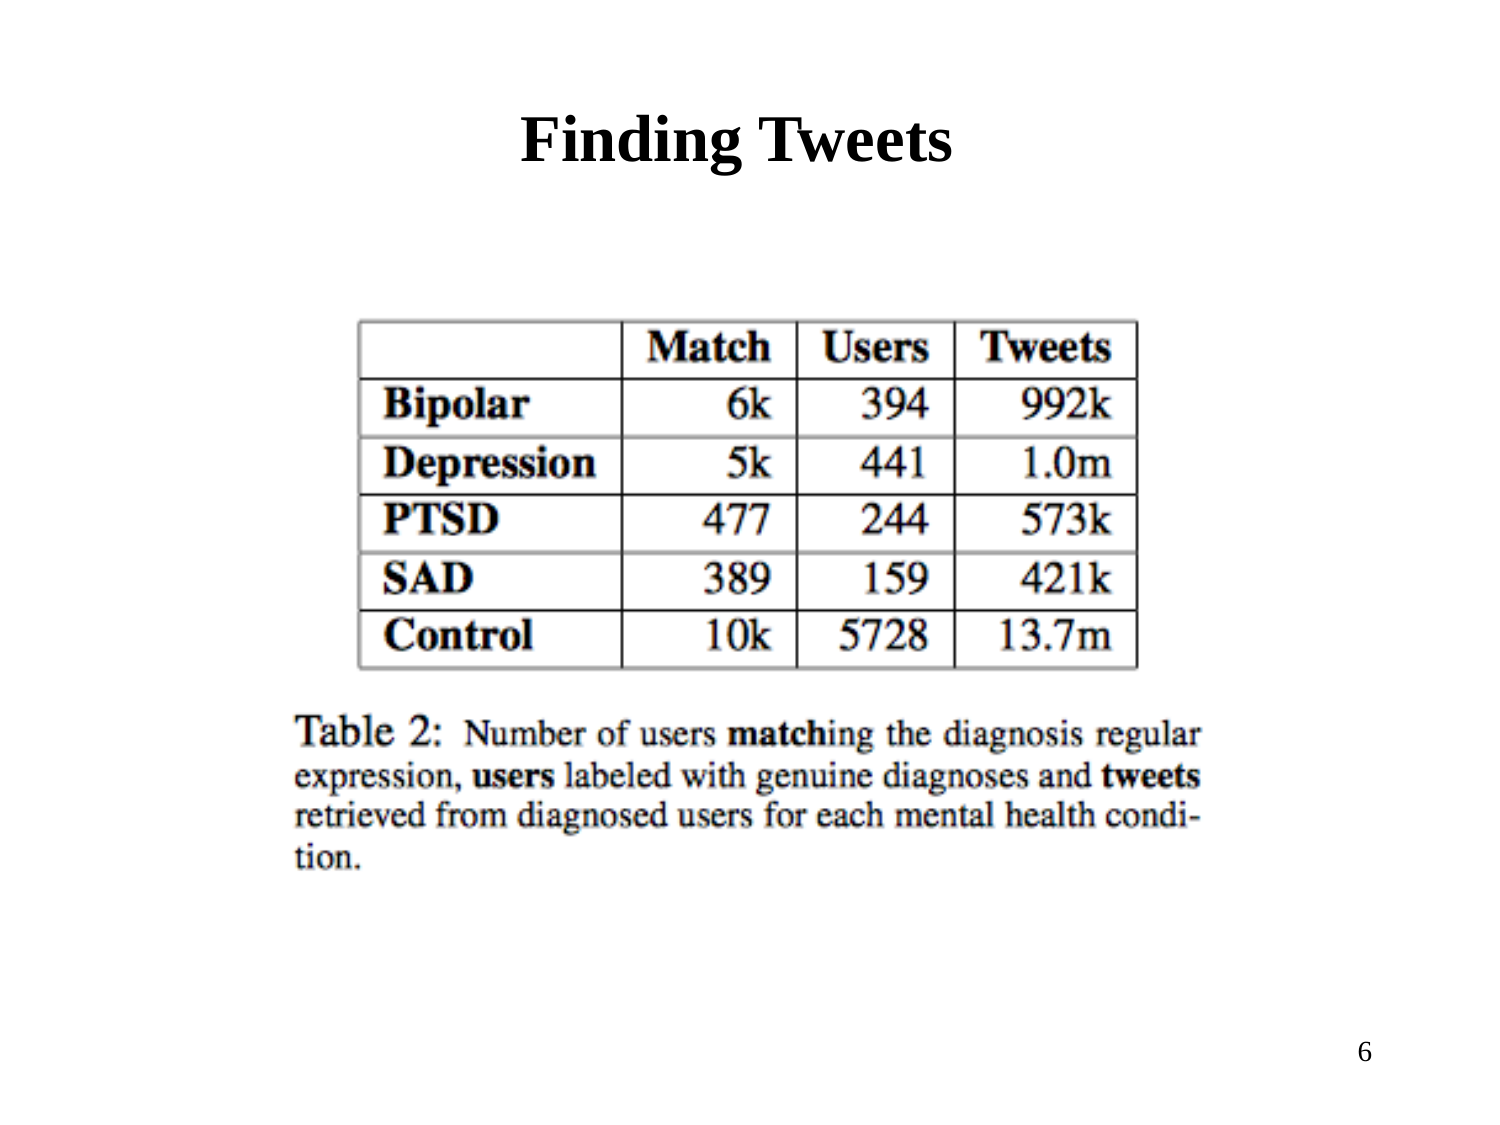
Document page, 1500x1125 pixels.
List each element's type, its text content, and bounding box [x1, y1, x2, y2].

title Finding Tweets [99, 58, 1375, 211]
picture [204, 238, 1245, 909]
slide_number 6 [1074, 1024, 1388, 1101]
